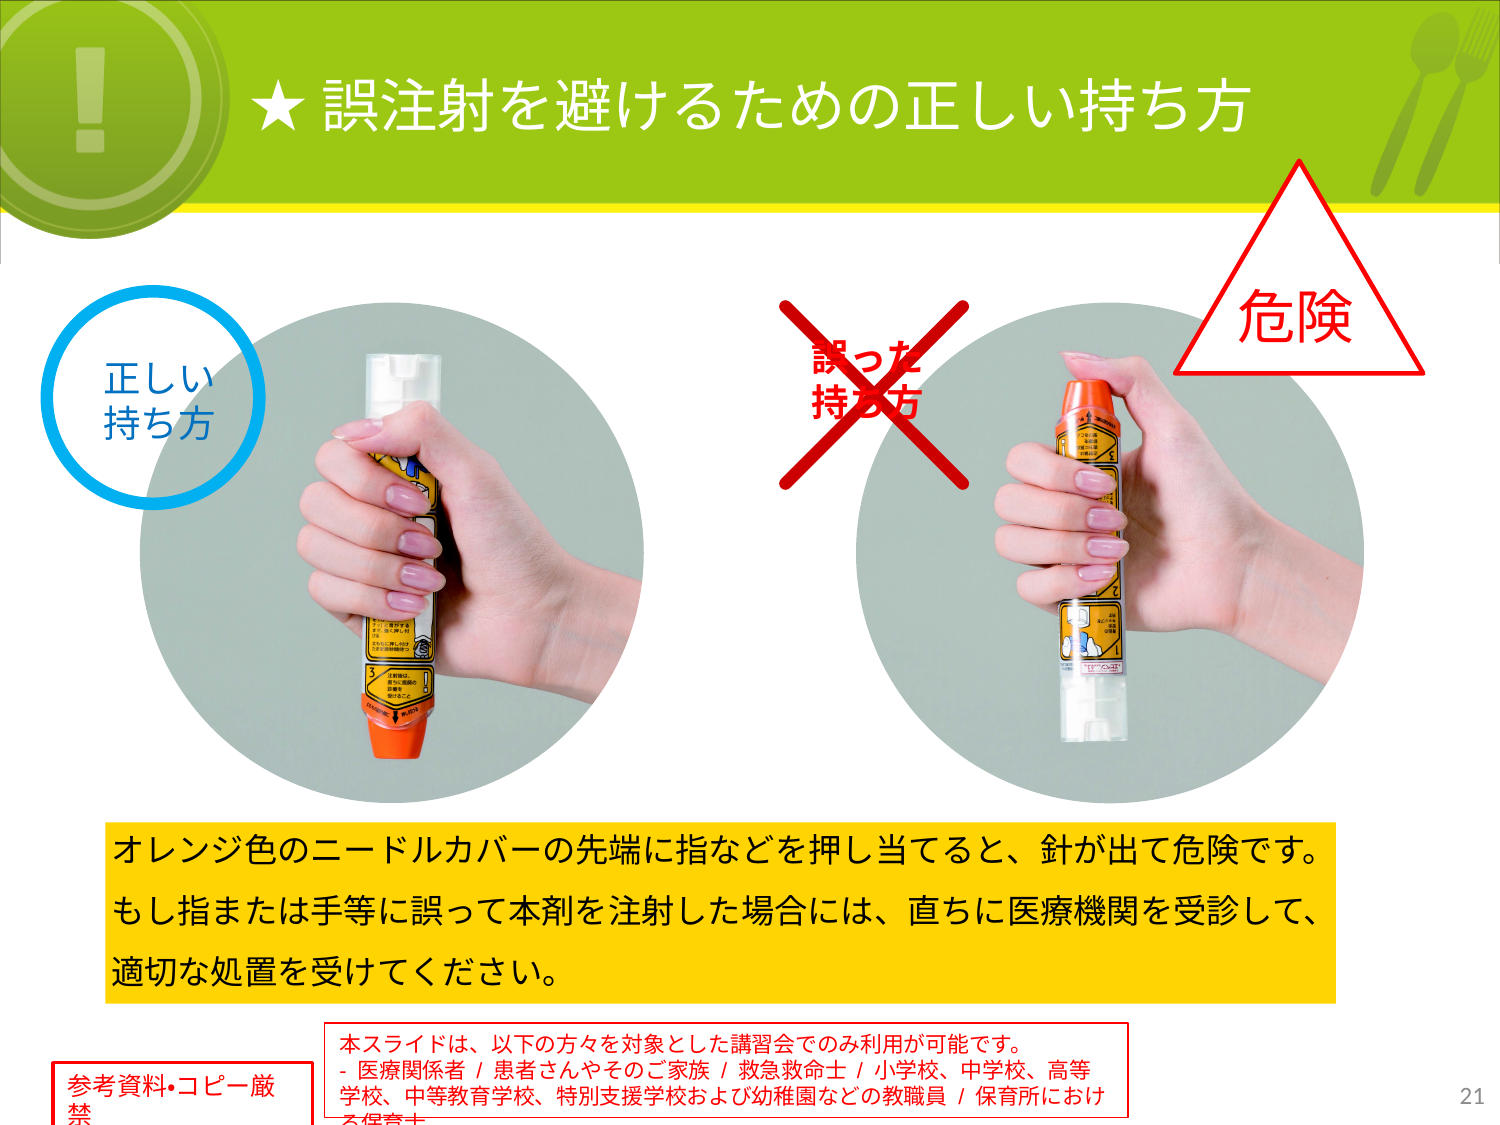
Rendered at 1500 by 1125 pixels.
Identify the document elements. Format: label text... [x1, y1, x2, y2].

picture [139, 302, 252, 497]
text_box オレンジ色のニードルカバーの先端に指などを押し当てると、針が出て危険です。 もし指または手等に誤って本剤を注射した場合には、直ちに医療機関を受診して、 適切な処置を受けてください。 [105, 822, 1336, 1004]
text_box [1234, 198, 1365, 272]
text_box 危険 [1222, 272, 1388, 358]
picture [139, 302, 644, 804]
slide_number 21 [1149, 1065, 1500, 1125]
text_box [1369, 313, 1424, 374]
picture [0, 0, 1500, 264]
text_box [785, 302, 1365, 804]
text_box [46, 291, 196, 503]
text_box 正しい 持ち方 [88, 348, 134, 453]
title ★誤注射を避けるための正しい持ち方 [234, 9, 1454, 198]
